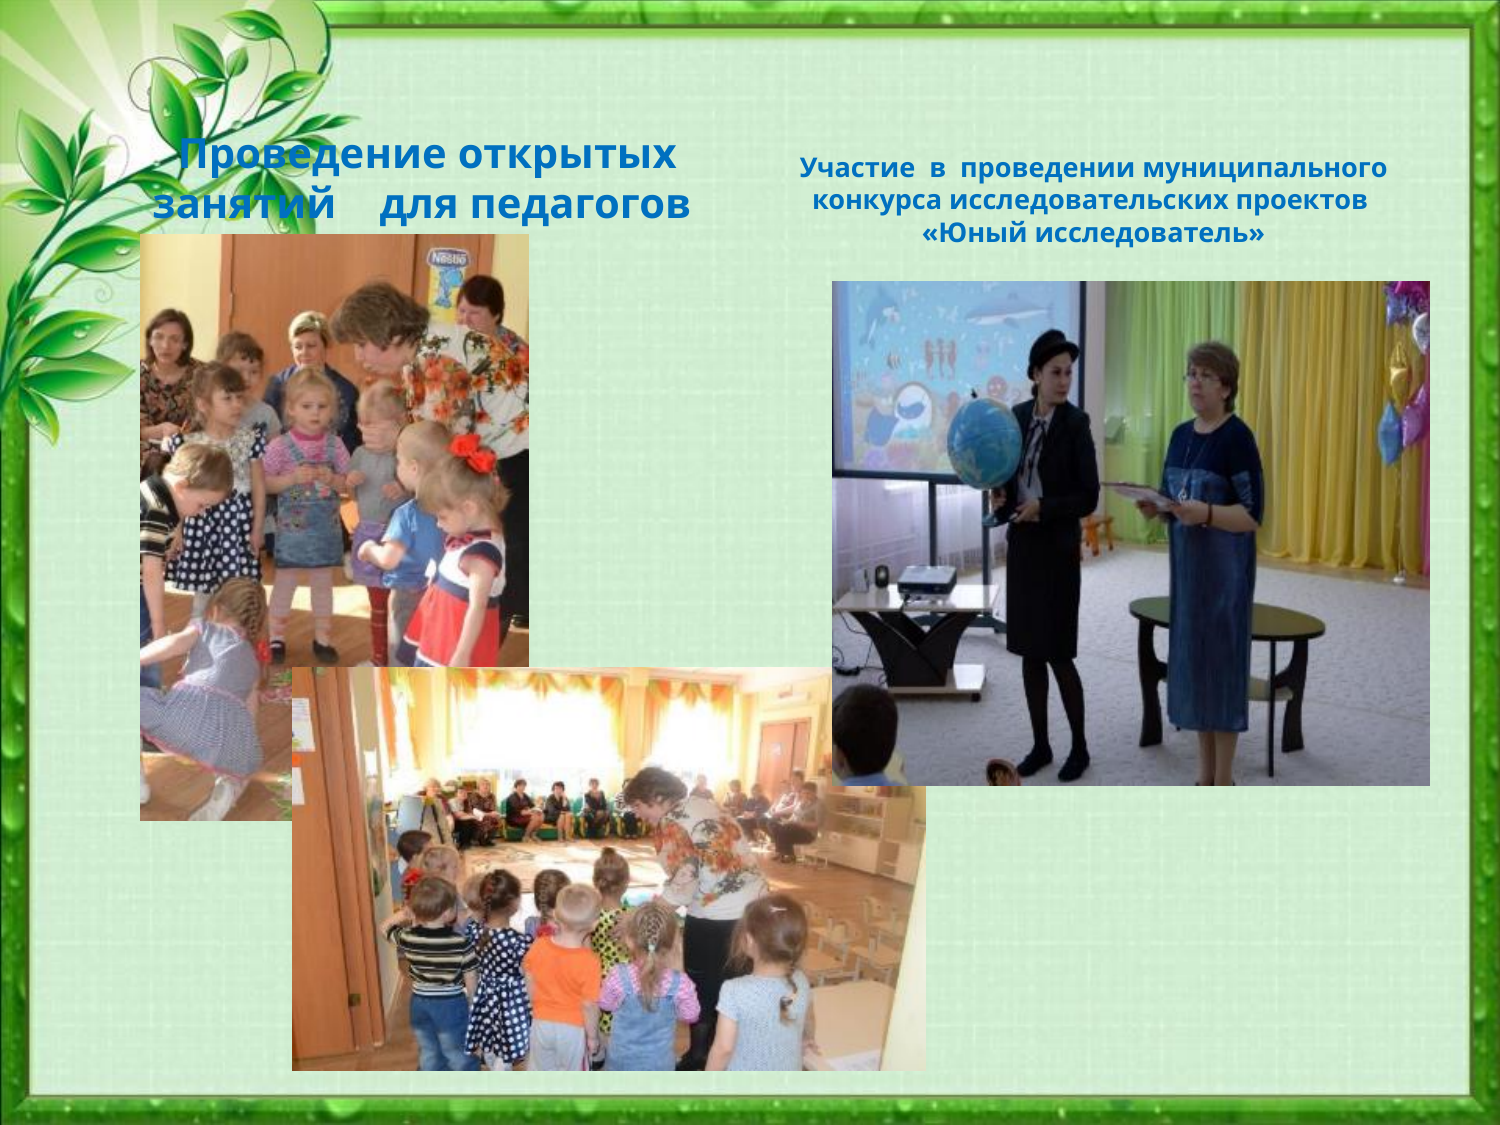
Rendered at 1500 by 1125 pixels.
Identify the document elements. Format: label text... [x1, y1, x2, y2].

list Проведение открытых занятий для педагогов [117, 117, 738, 235]
picture [0, 0, 1500, 1125]
list Участие в проведении муниципального конкурса исследовательских проектов «Юный исследователь» [761, 128, 1425, 270]
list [831, 280, 1430, 786]
